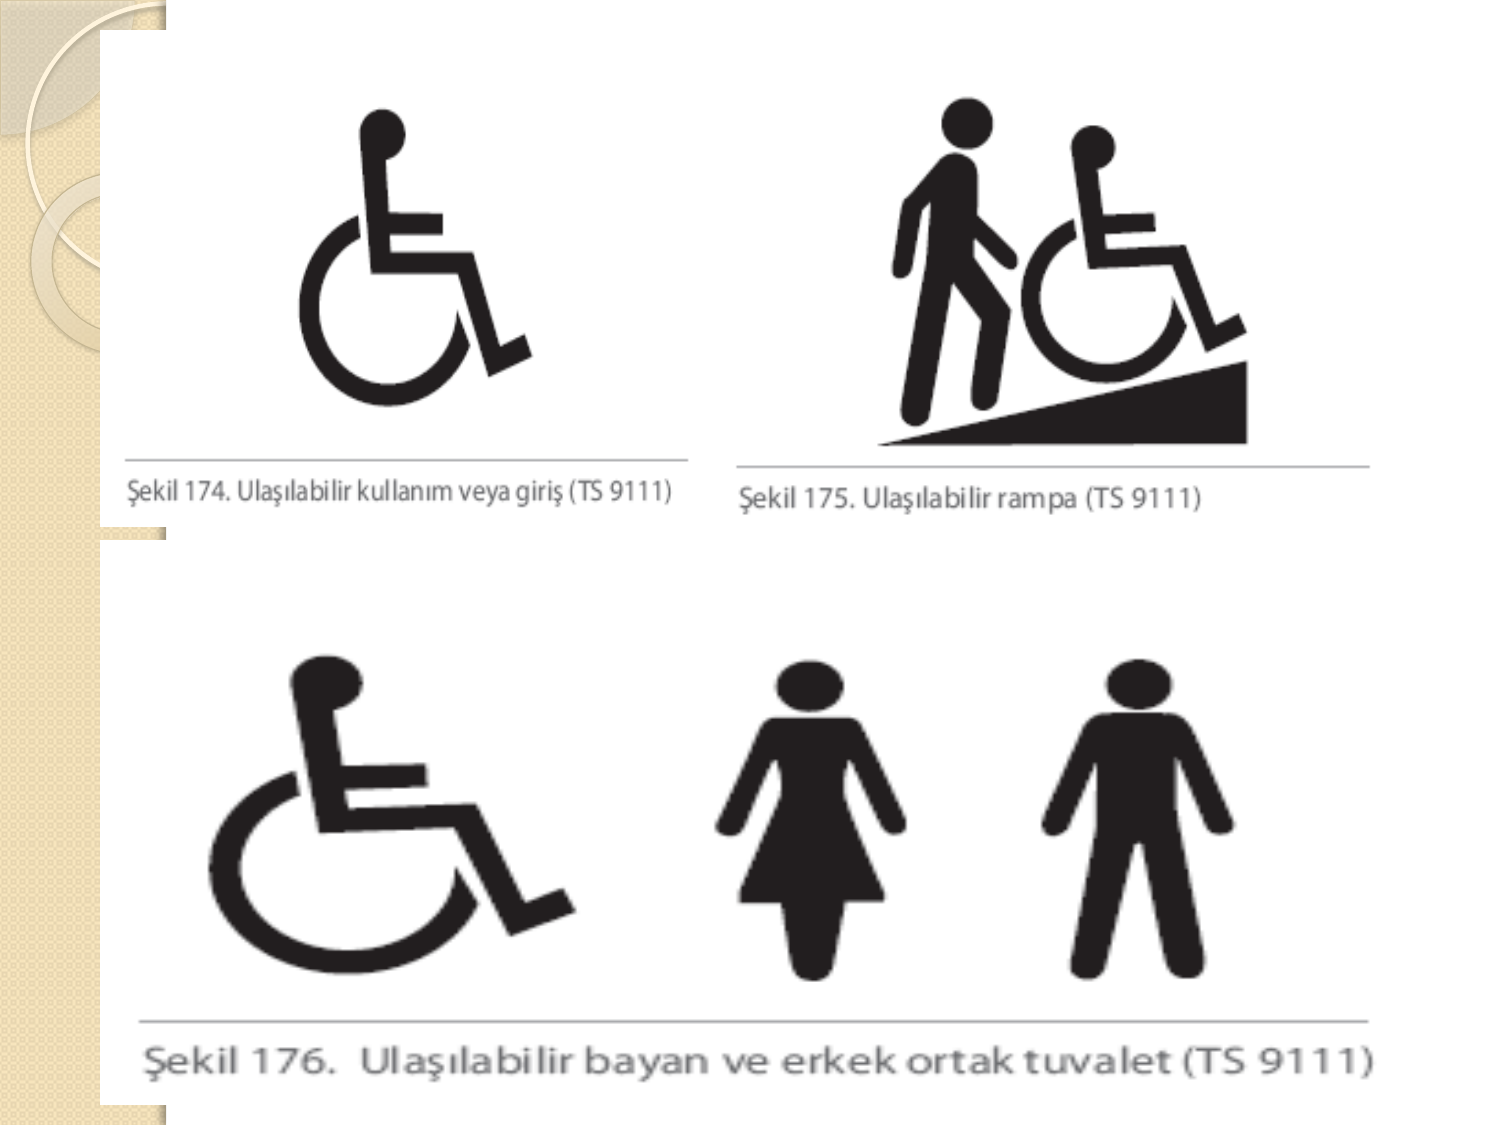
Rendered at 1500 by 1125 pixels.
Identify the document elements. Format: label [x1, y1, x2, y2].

picture [100, 540, 1388, 1105]
picture [715, 29, 1388, 526]
list [100, 30, 711, 527]
